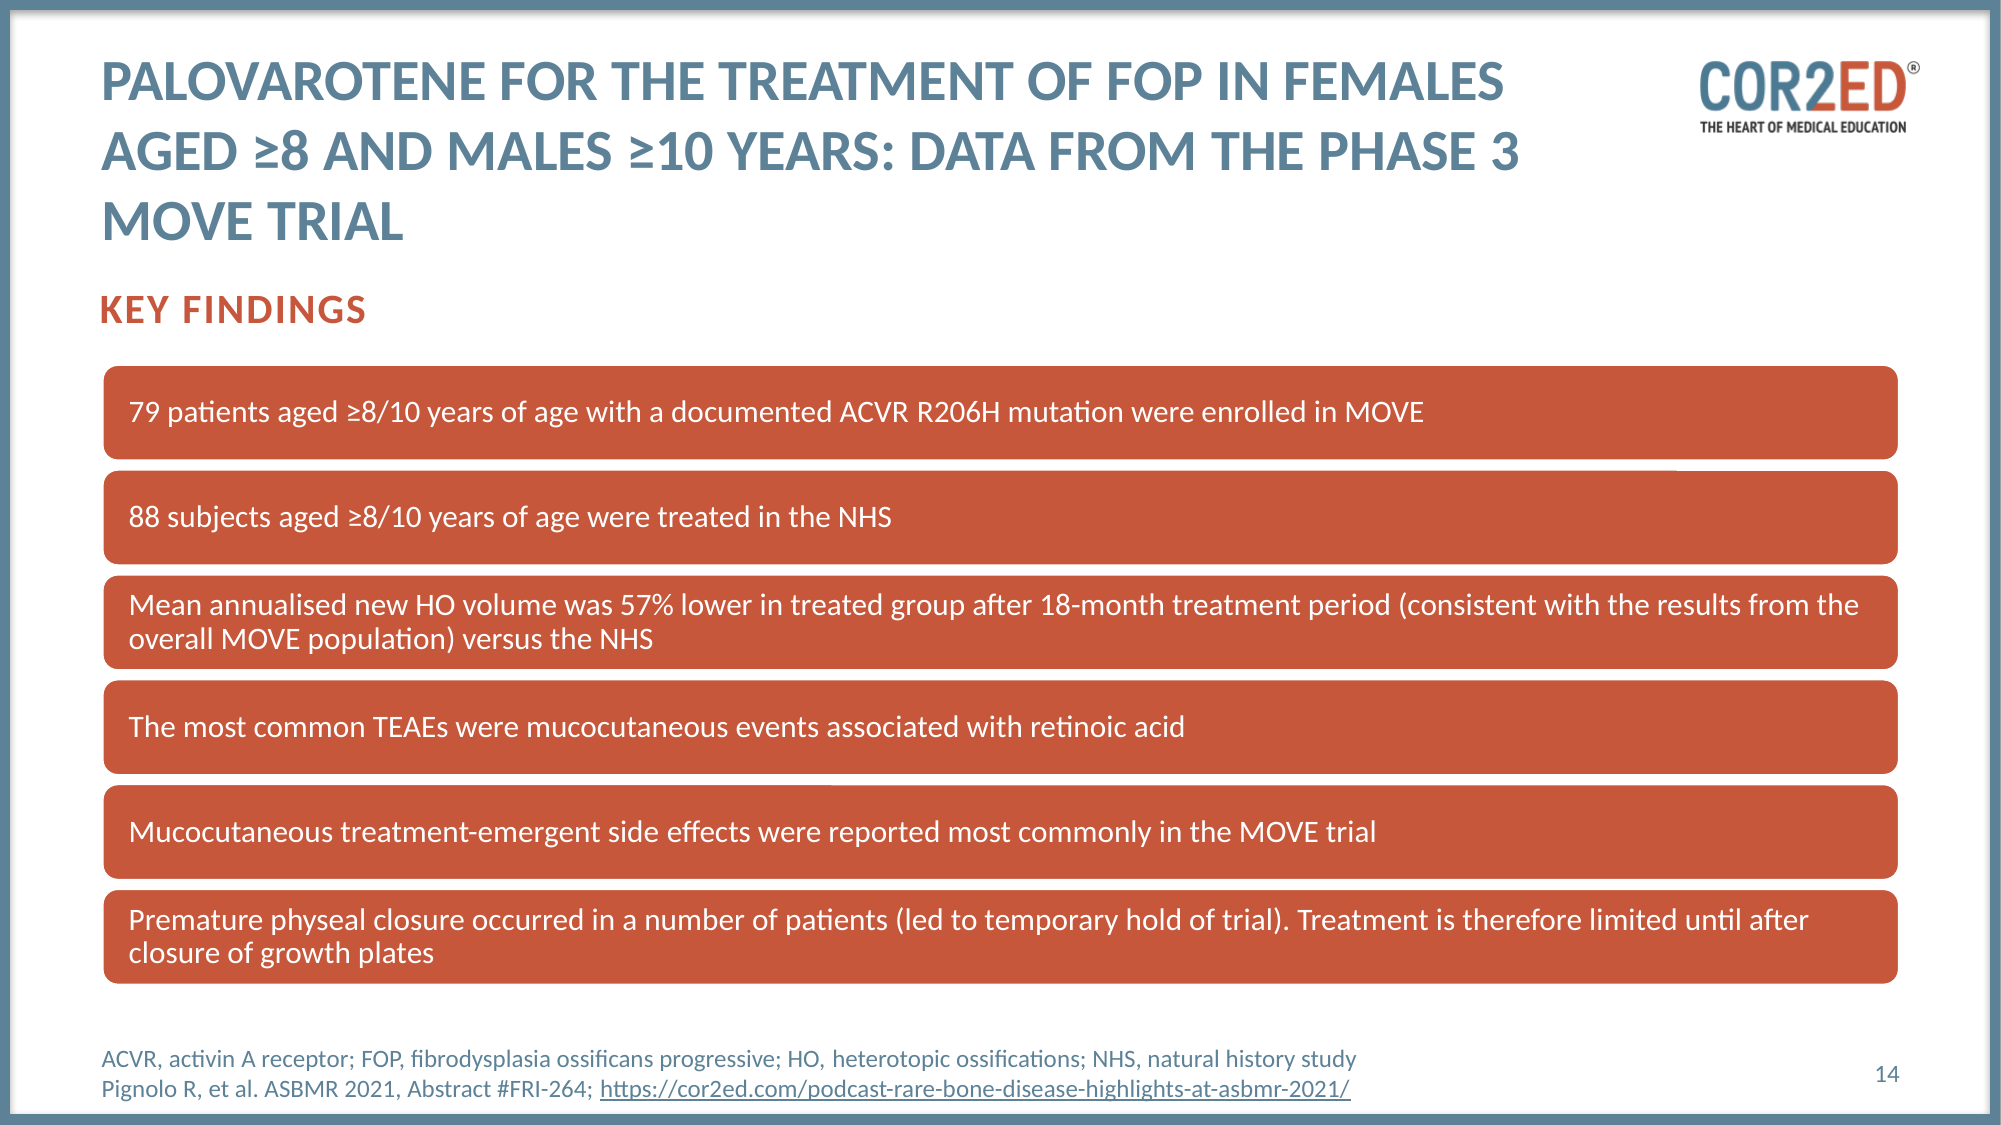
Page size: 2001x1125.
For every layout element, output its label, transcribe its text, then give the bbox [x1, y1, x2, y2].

title Palovarotene for the treatment of FOP in females aged ≥8 and males ≥10 years: data from the phase 3 move trial [101, 42, 1591, 185]
list ACVR, activin A receptor; FOP, fibrodysplasia ossificans progressive; HO, heterotopic ossifications; NHS, natural history study Pignolo R, et al. ASBMR 2021, Abstract #FRI-264; https://cor2ed.com/podcast-rare-bone-disease-highlights-at-asbmr-2021/ [101, 1042, 1434, 1103]
slide_number 14 [1724, 1042, 1900, 1103]
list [101, 349, 1901, 1000]
list Key findings [99, 281, 1900, 351]
picture [1686, 47, 1934, 147]
